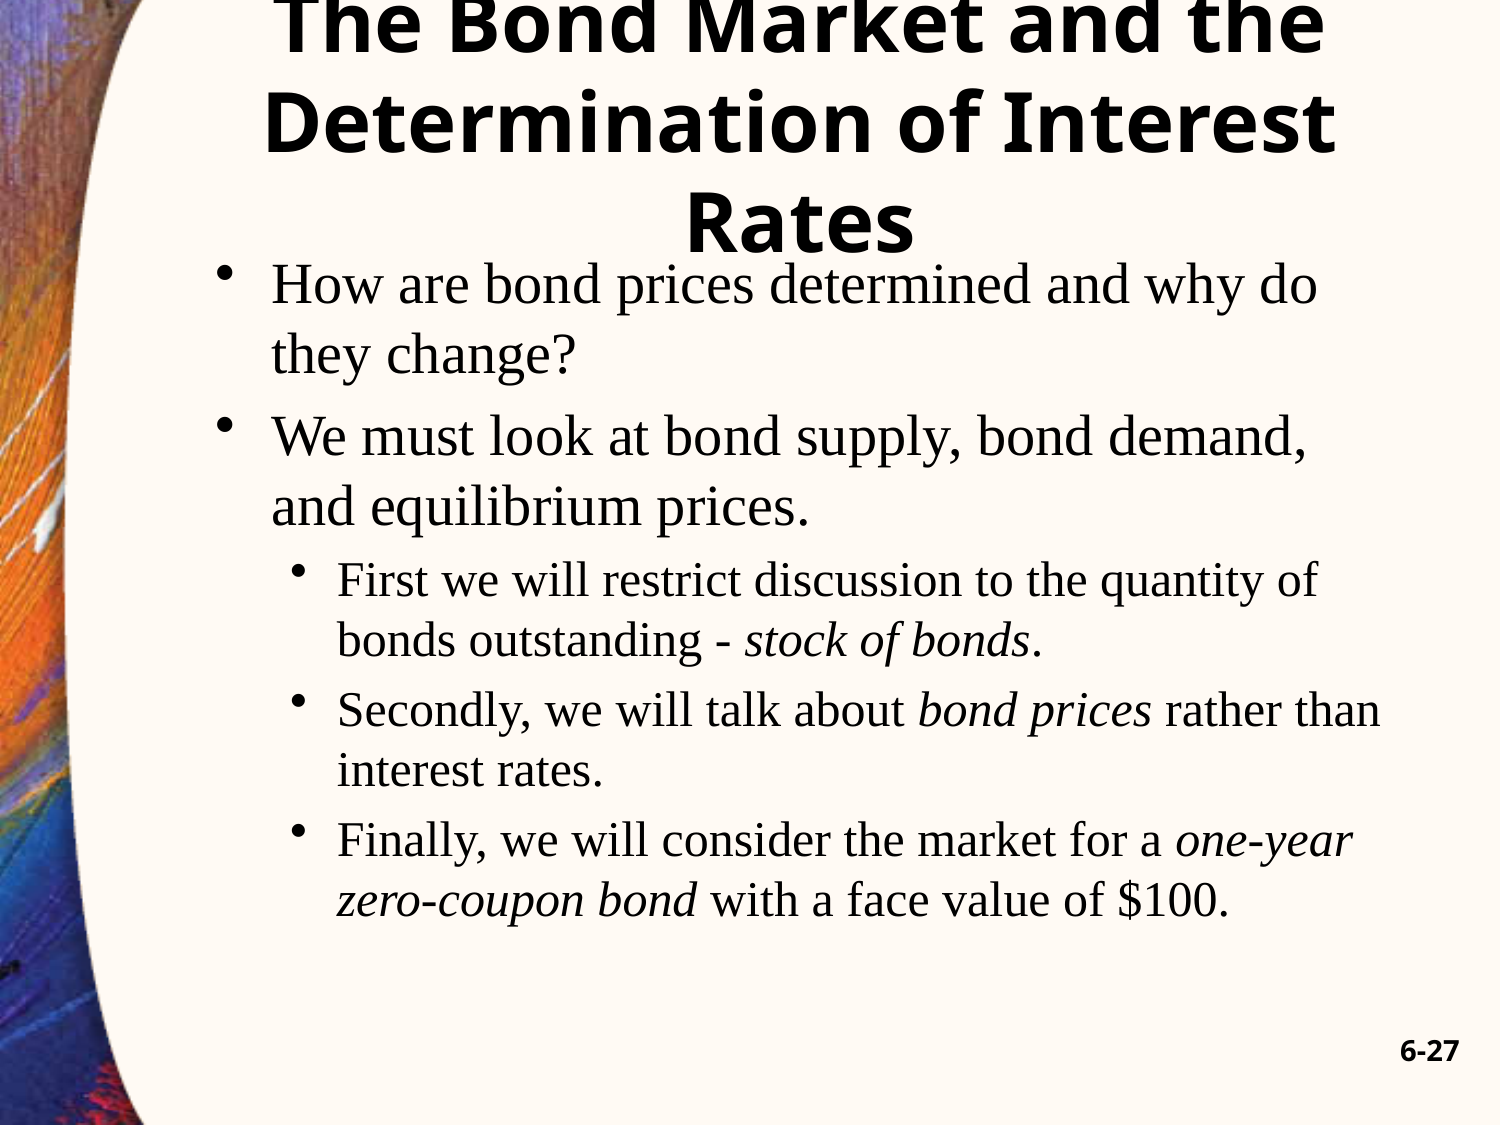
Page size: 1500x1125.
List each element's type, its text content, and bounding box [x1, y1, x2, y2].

title The Bond Market and the Determination of Interest Rates [125, 24, 1475, 213]
slide_number 6-27 [1124, 1024, 1476, 1104]
picture [0, 0, 1500, 1125]
list How are bond prices determined and why do they change? We must look at bond supply, bond demand, and equilibrium prices. First we will restrict discussion to the quantity of bonds outstanding - stock of bonds. Secondly, we will talk about bond prices rather than interest rates. Finally, we will consider the market for a one-year zero-coupon bond with a face value of $100. [200, 237, 1400, 988]
